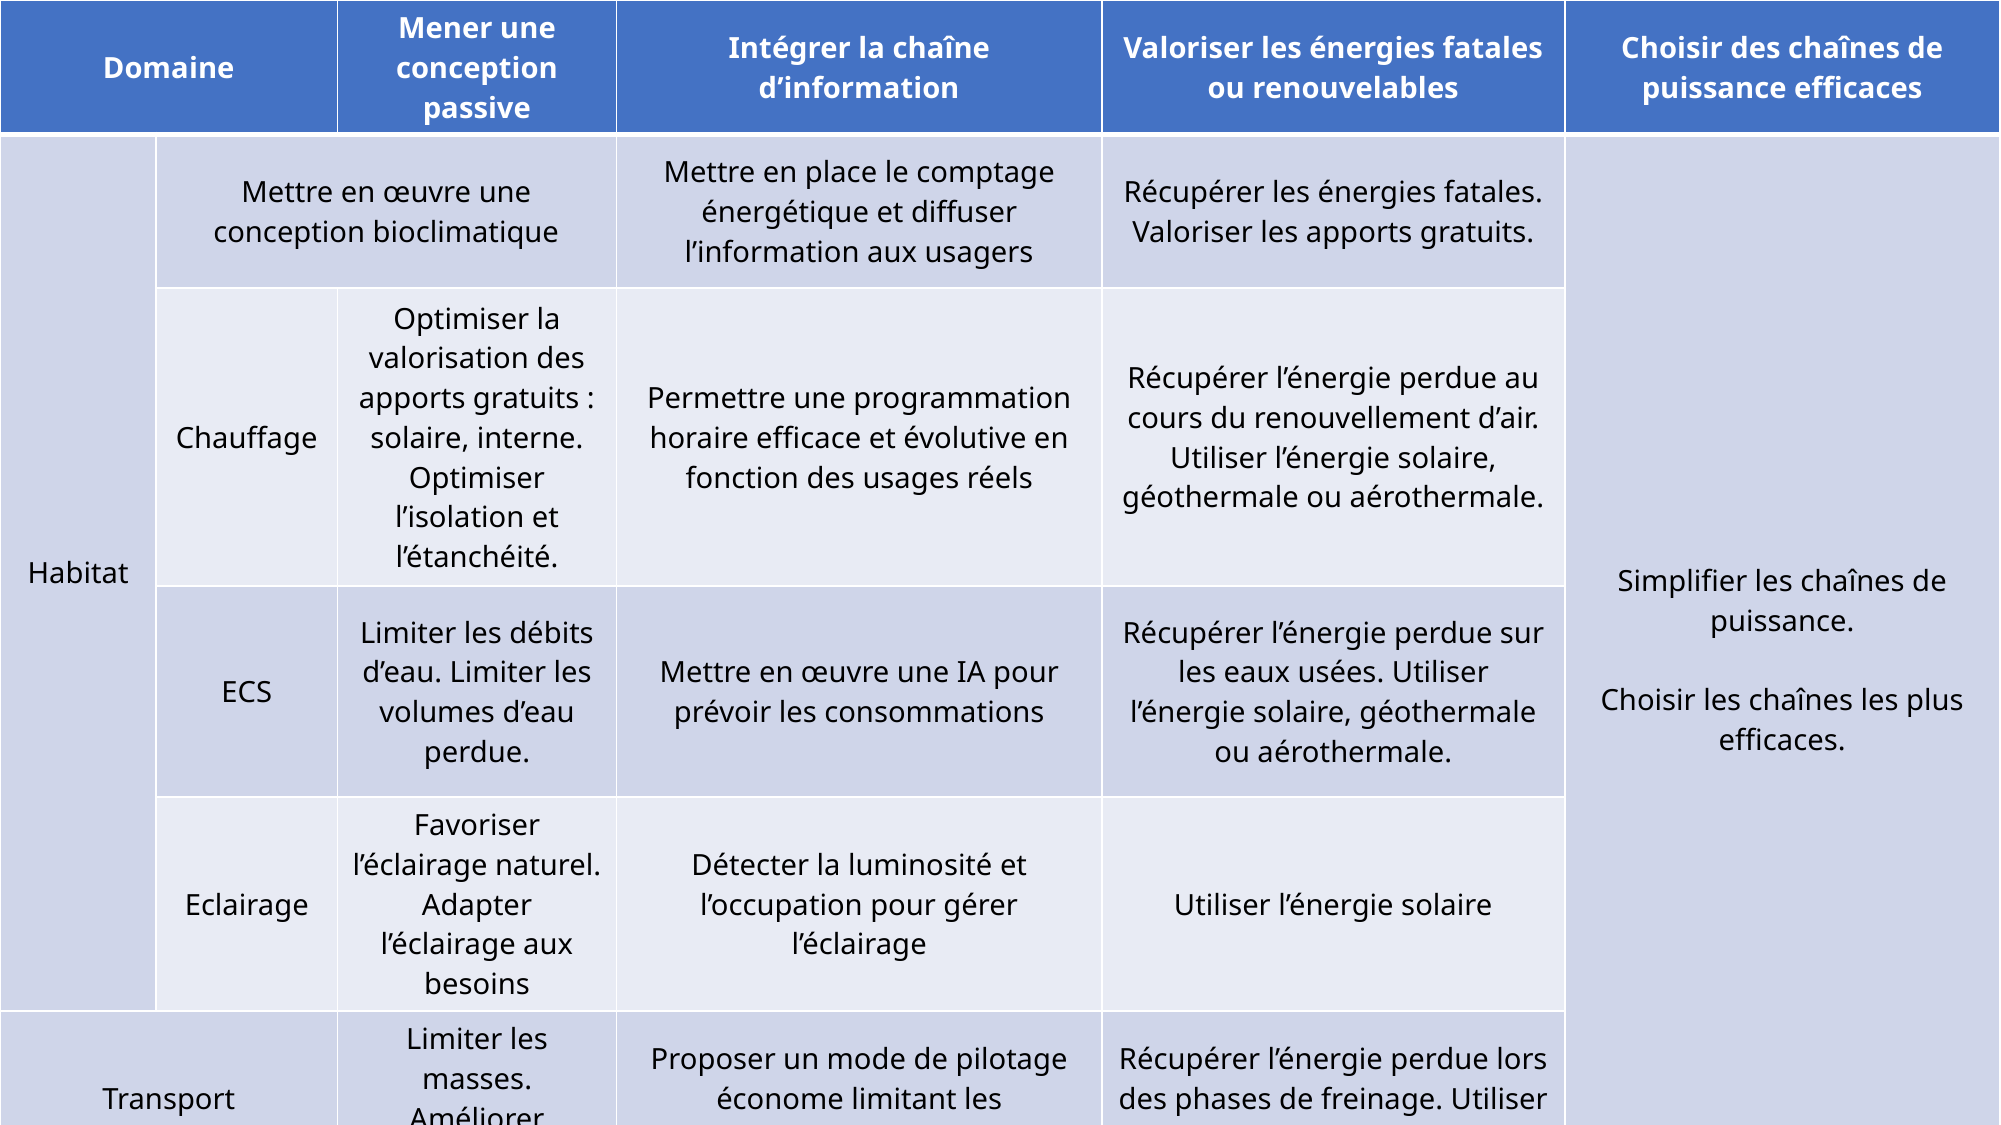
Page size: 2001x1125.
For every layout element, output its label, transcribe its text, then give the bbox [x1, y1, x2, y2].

table_cell Mettre en œuvre une IA pour prévoir les consommations [617, 587, 1101, 796]
table_cell Permettre une programmation horaire efficace et évolutive en fonction des usages réels [617, 289, 1101, 585]
table_cell Limiter les débits d’eau. Limiter les volumes d’eau perdue. [338, 587, 616, 796]
table_cell Eclairage [157, 798, 337, 1010]
table_cell Chauffage [157, 289, 337, 585]
table_cell ECS [157, 587, 337, 796]
table_header Choisir des chaînes de puissance efficaces [1566, 1, 1999, 132]
table_cell Détecter la luminosité et l’occupation pour gérer l’éclairage [617, 798, 1101, 1010]
table_cell Récupérer l’énergie perdue lors des phases de freinage. Utiliser l’énergie solaire [1103, 1012, 1564, 1125]
table_header Domaine [1, 1, 337, 132]
table_cell Simplifier les chaînes de puissance. Choisir les chaînes les plus efficaces. [1566, 137, 1999, 1125]
table_cell Mettre en œuvre une conception bioclimatique [157, 137, 616, 287]
table_cell Récupérer les énergies fatales. Valoriser les apports gratuits. [1103, 137, 1564, 287]
table_cell Récupérer l’énergie perdue sur les eaux usées. Utiliser l’énergie solaire, géothermale ou aérothermale. [1103, 587, 1564, 796]
table_cell Utiliser l’énergie solaire [1103, 798, 1564, 1010]
table_cell Favoriser l’éclairage naturel. Adapter l’éclairage aux besoins [338, 798, 616, 1010]
table_cell Proposer un mode de pilotage économe limitant les accélérations [617, 1012, 1101, 1125]
table_header Mener une conception passive [338, 1, 616, 132]
table_cell Optimiser la valorisation des apports gratuits : solaire, interne. Optimiser l’isolation et l’étanchéité. [338, 289, 616, 585]
table_cell Récupérer l’énergie perdue au cours du renouvellement d’air. Utiliser l’énergie solaire, géothermale ou aérothermale. [1103, 289, 1564, 585]
table_header Valoriser les énergies fatales ou renouvelables [1103, 1, 1564, 132]
table_cell Transport [1, 1012, 337, 1125]
table_cell Limiter les masses. Améliorer l’aérodynamisme [338, 1012, 616, 1125]
table_cell Habitat [1, 137, 155, 1010]
table_cell Mettre en place le comptage énergétique et diffuser l’information aux usagers [617, 137, 1101, 287]
table_header Intégrer la chaîne d’information [617, 1, 1101, 132]
